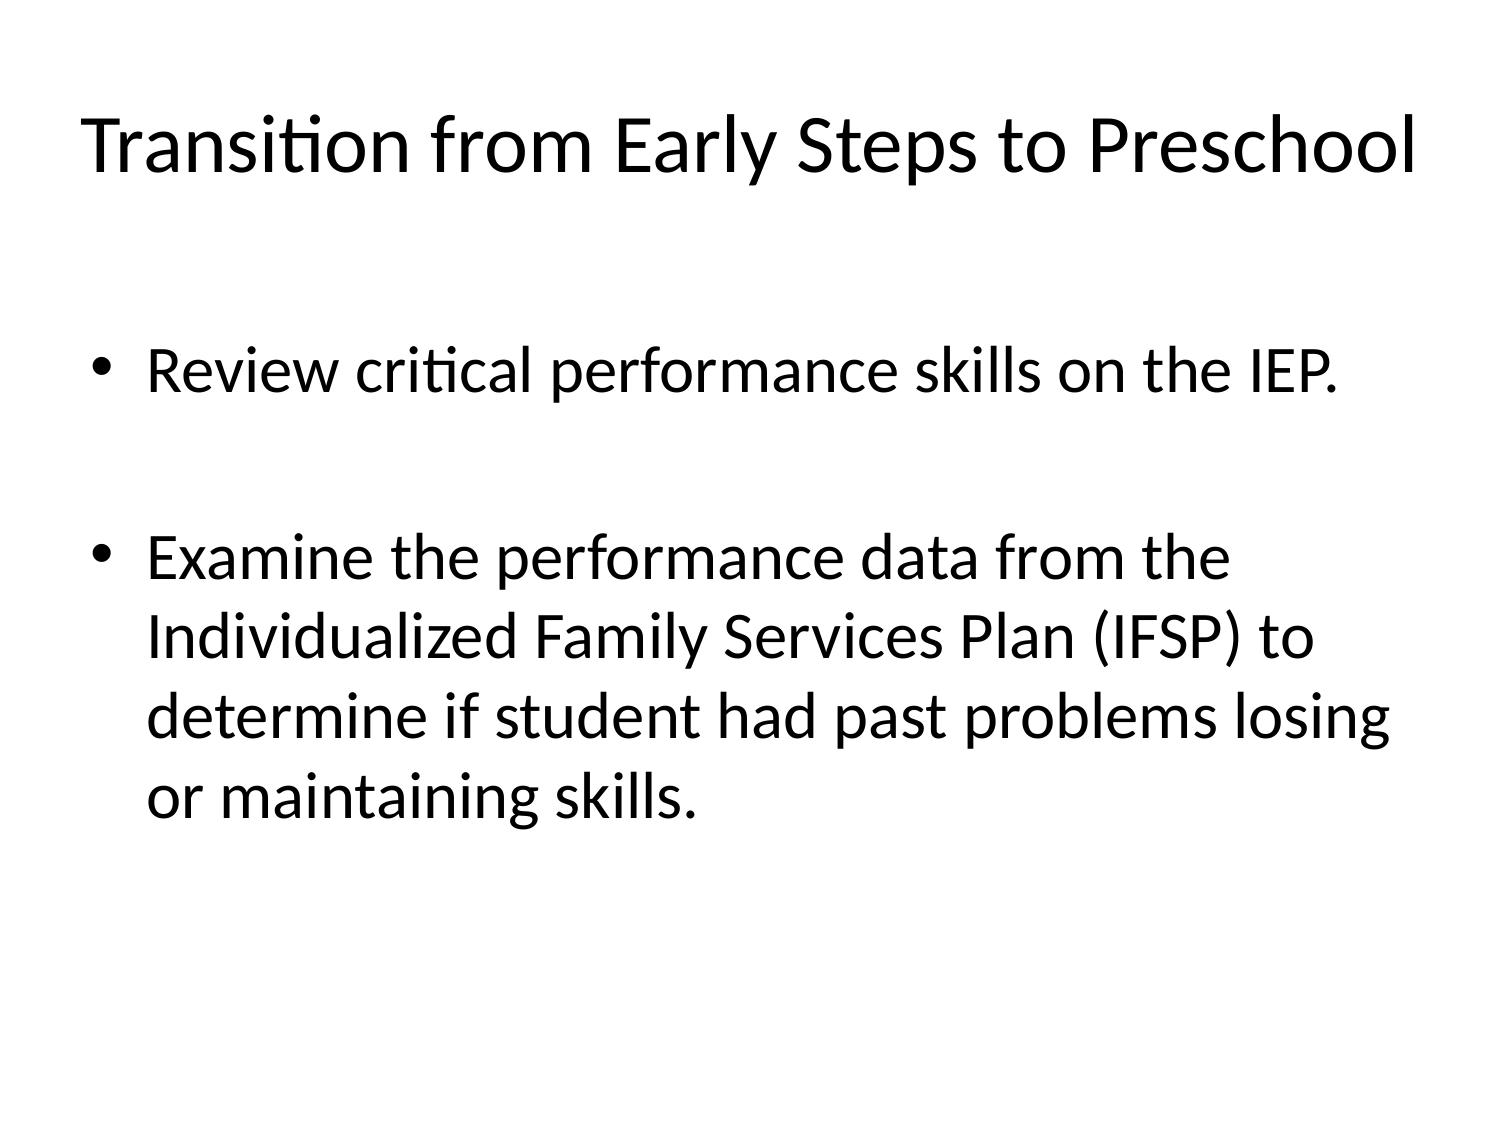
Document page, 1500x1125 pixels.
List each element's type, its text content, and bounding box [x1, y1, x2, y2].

title Transition from Early Steps to Preschool [37, 44, 1463, 233]
list Review critical performance skills on the IEP. Examine the performance data from the Individualized Family Services Plan (IFSP) to determine if student had past problems losing or maintaining skills. [74, 224, 1426, 1088]
